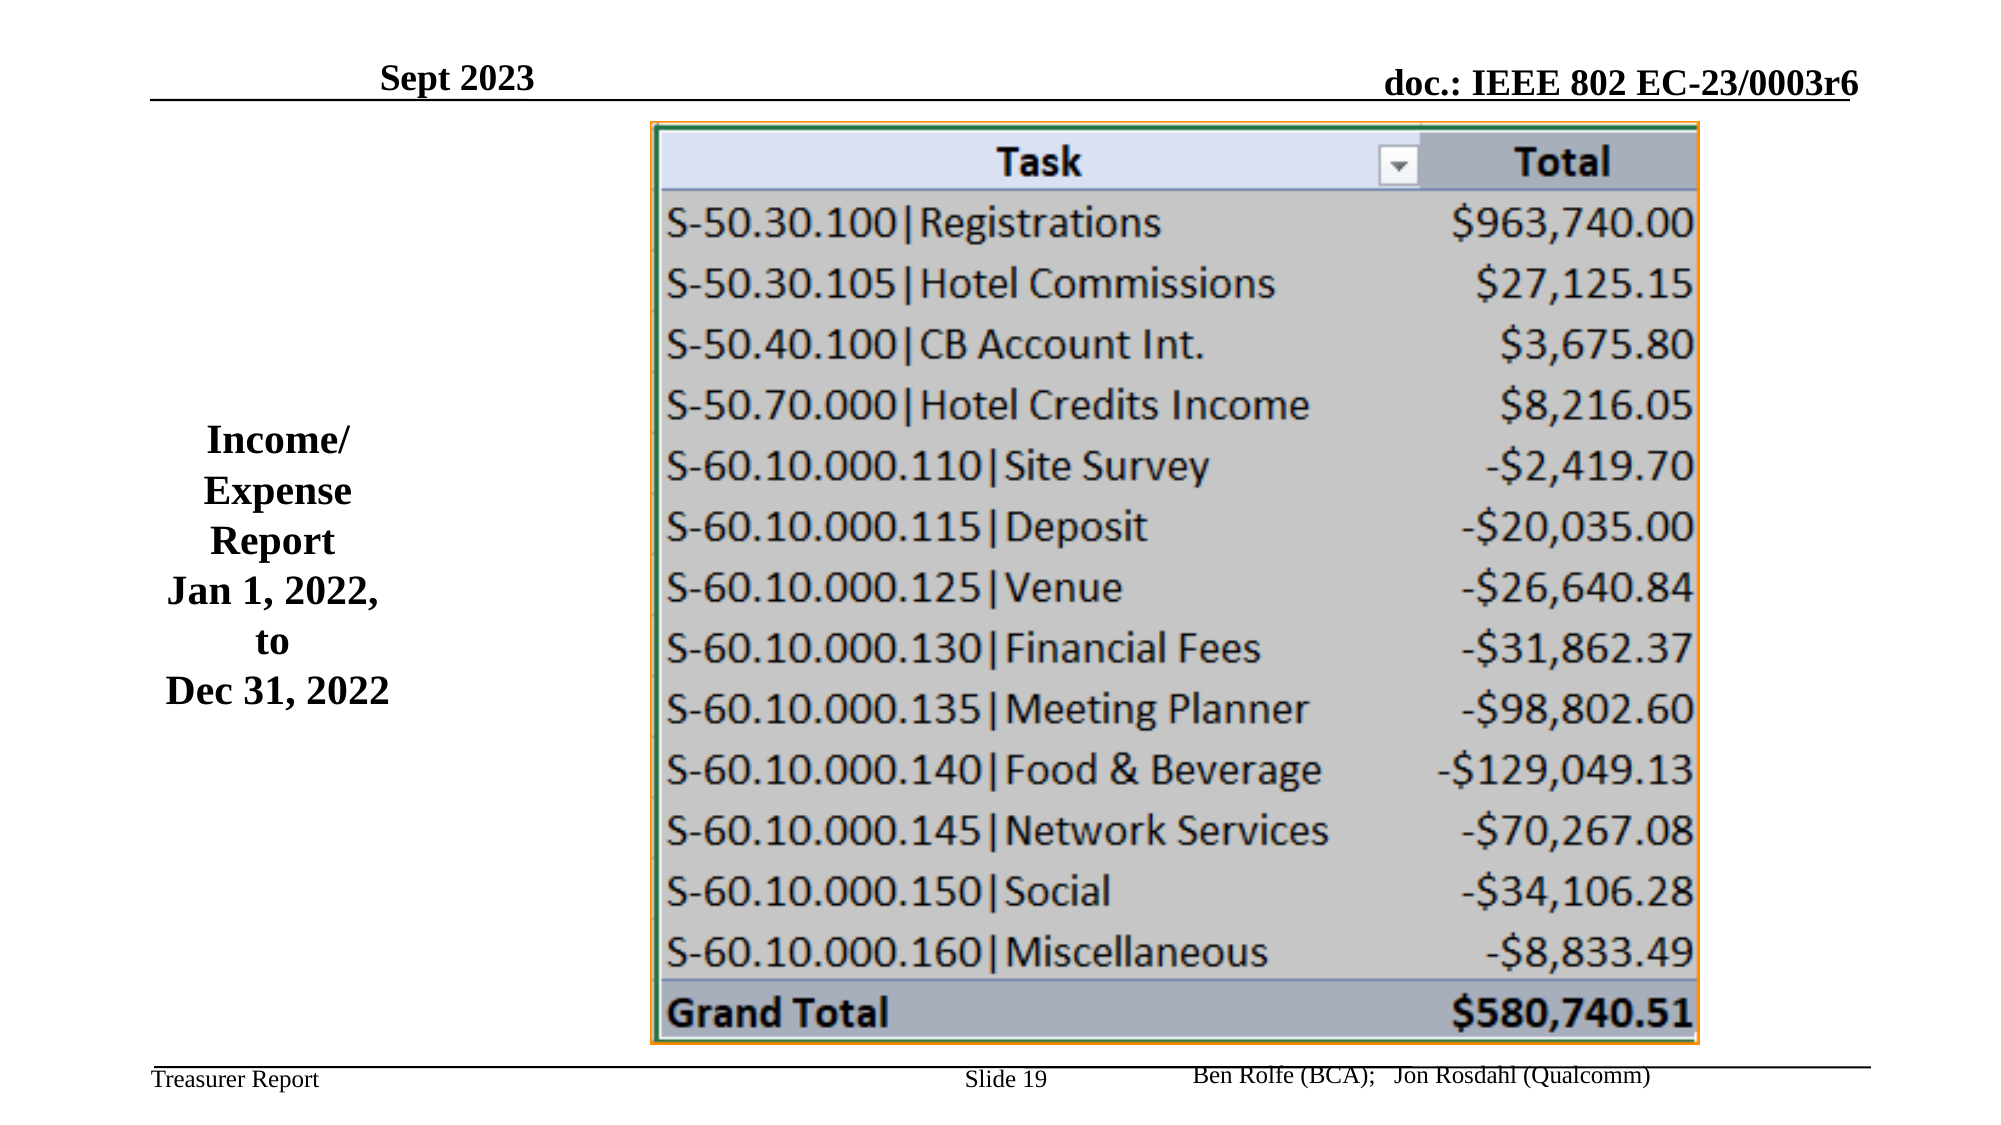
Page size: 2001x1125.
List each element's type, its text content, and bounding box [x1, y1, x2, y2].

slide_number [379, 53, 688, 99]
title Income/ Expense Report Jan 1, 2022, to Dec 31, 2022 [137, 393, 419, 732]
footer Ben Rolfe (BCA); Jon Rosdahl (Qualcomm) [1175, 1061, 1652, 1093]
picture [649, 120, 1701, 1045]
slide_number Slide 19 [962, 1061, 1050, 1123]
